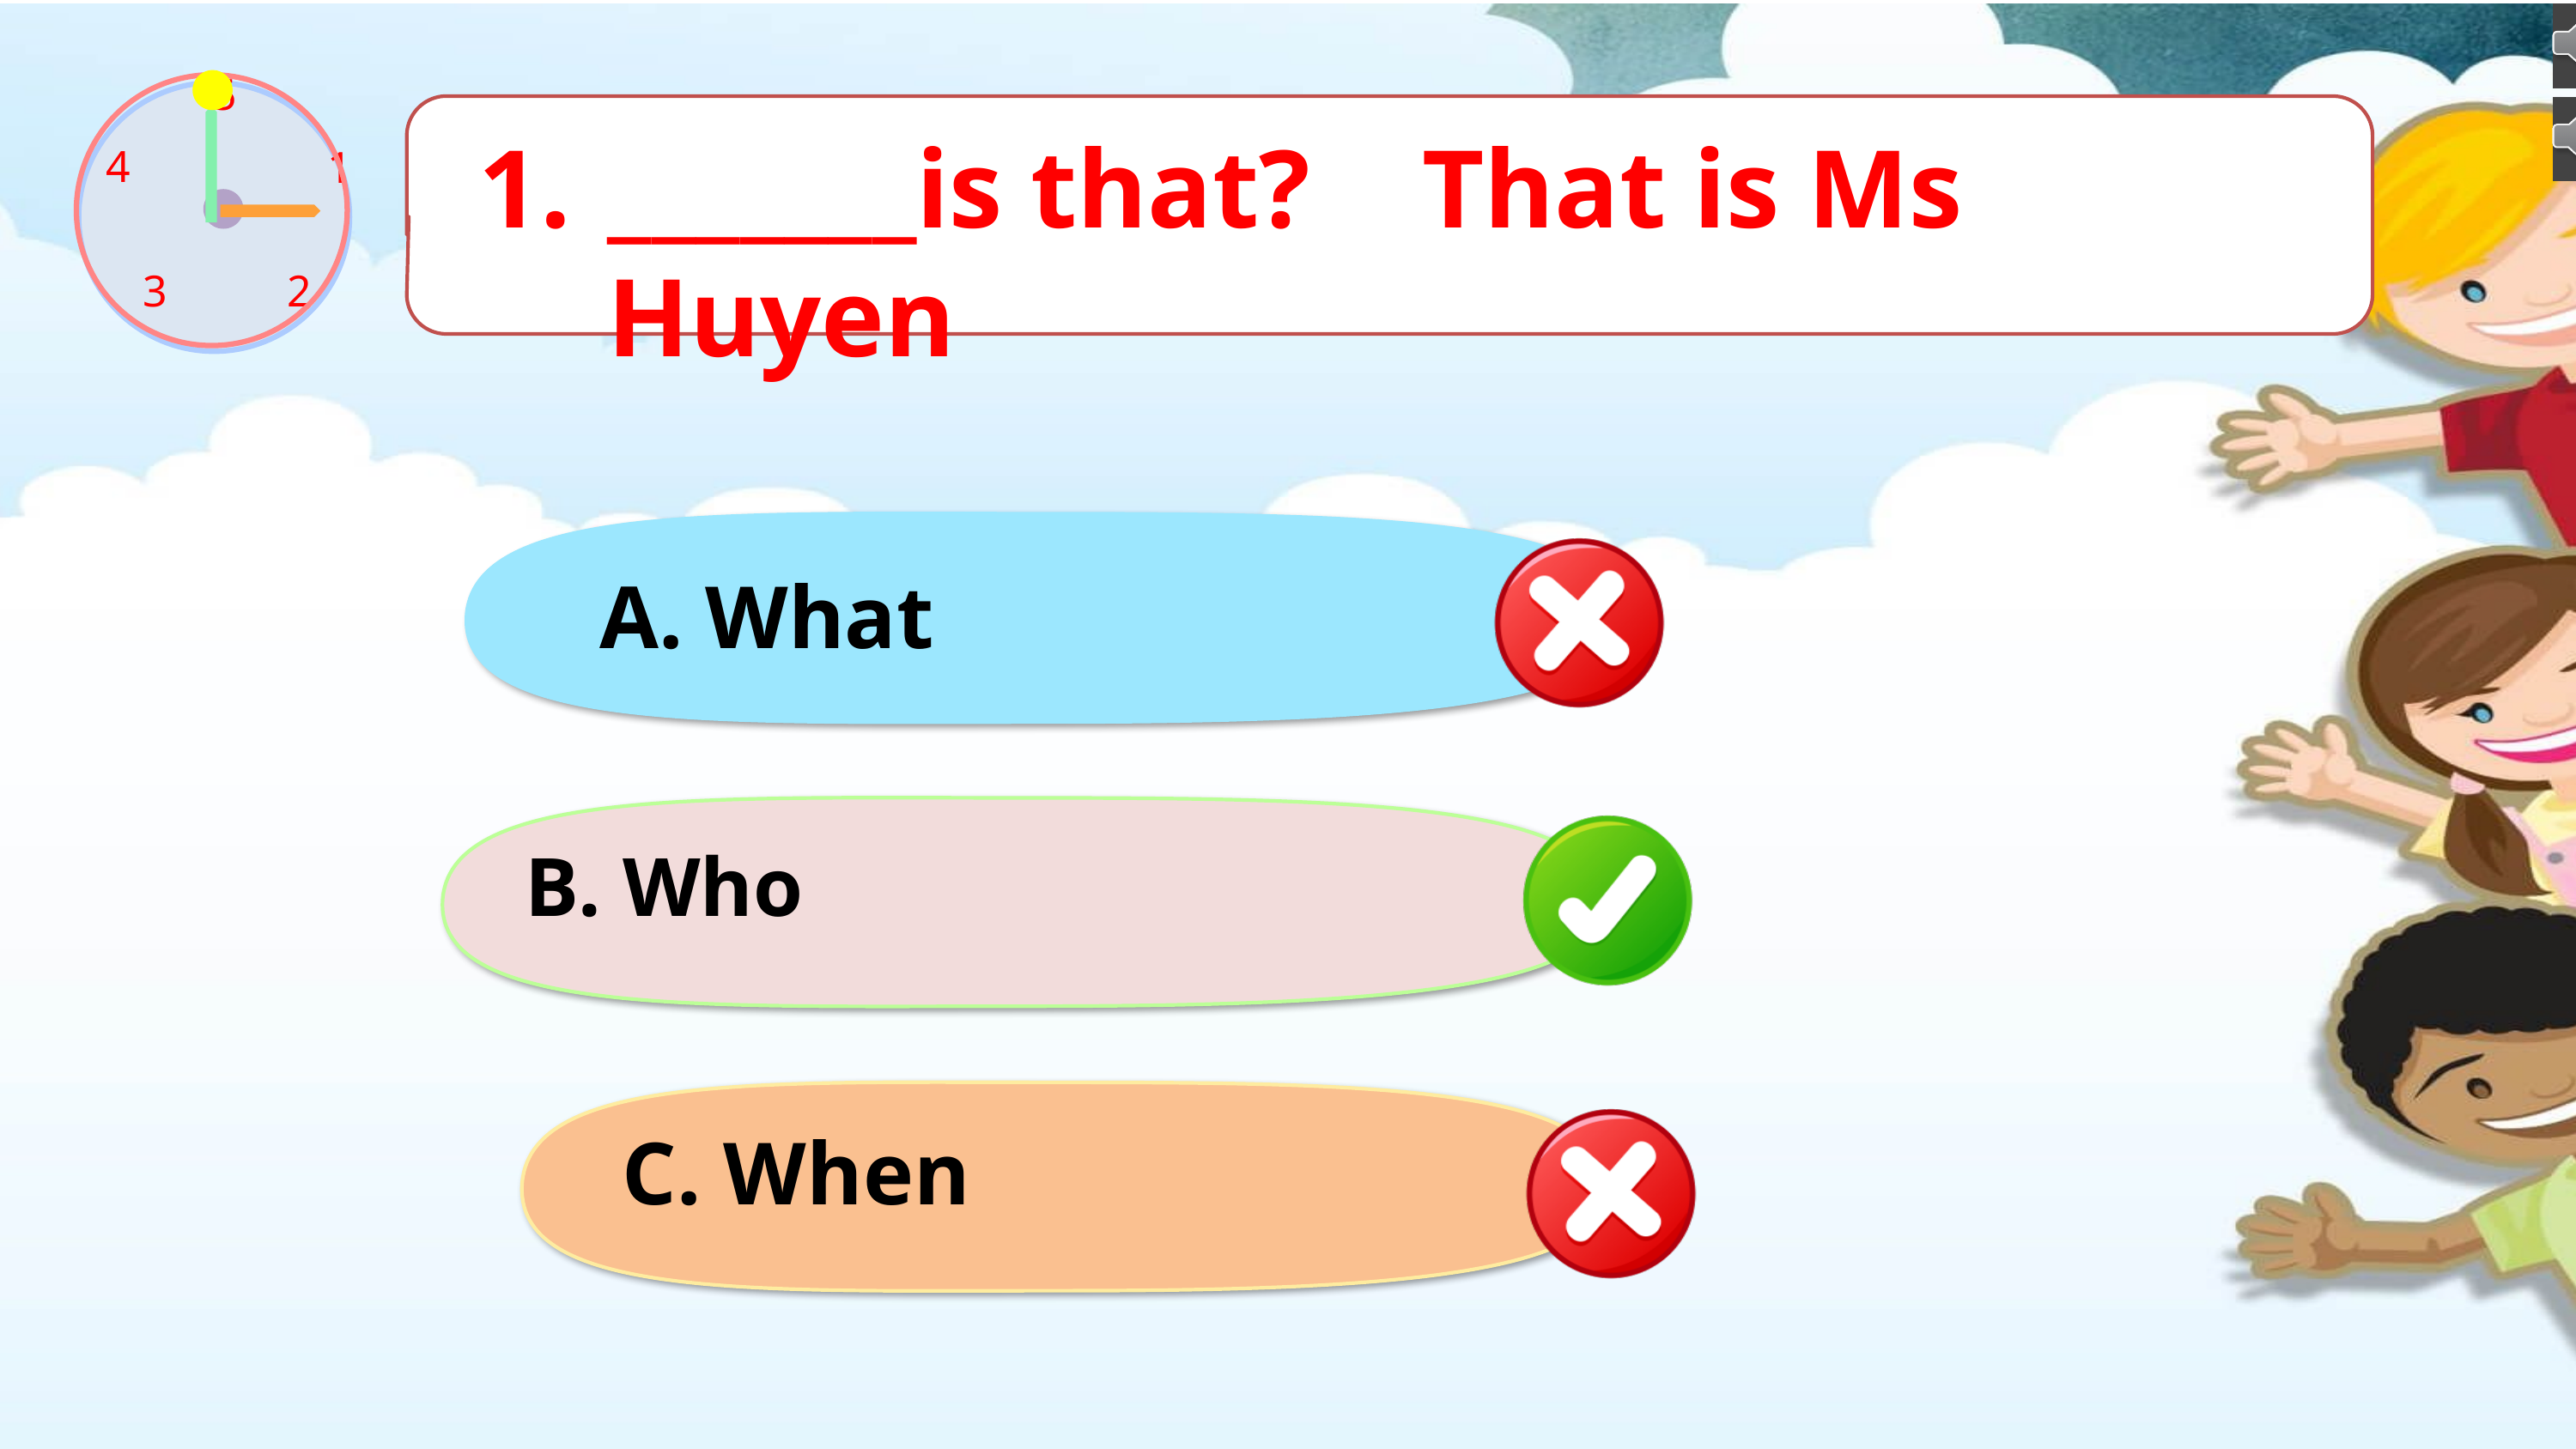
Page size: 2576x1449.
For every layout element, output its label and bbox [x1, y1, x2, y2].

text_box [76, 74, 348, 346]
picture [0, 3, 2576, 1449]
text_box [67, 70, 390, 352]
